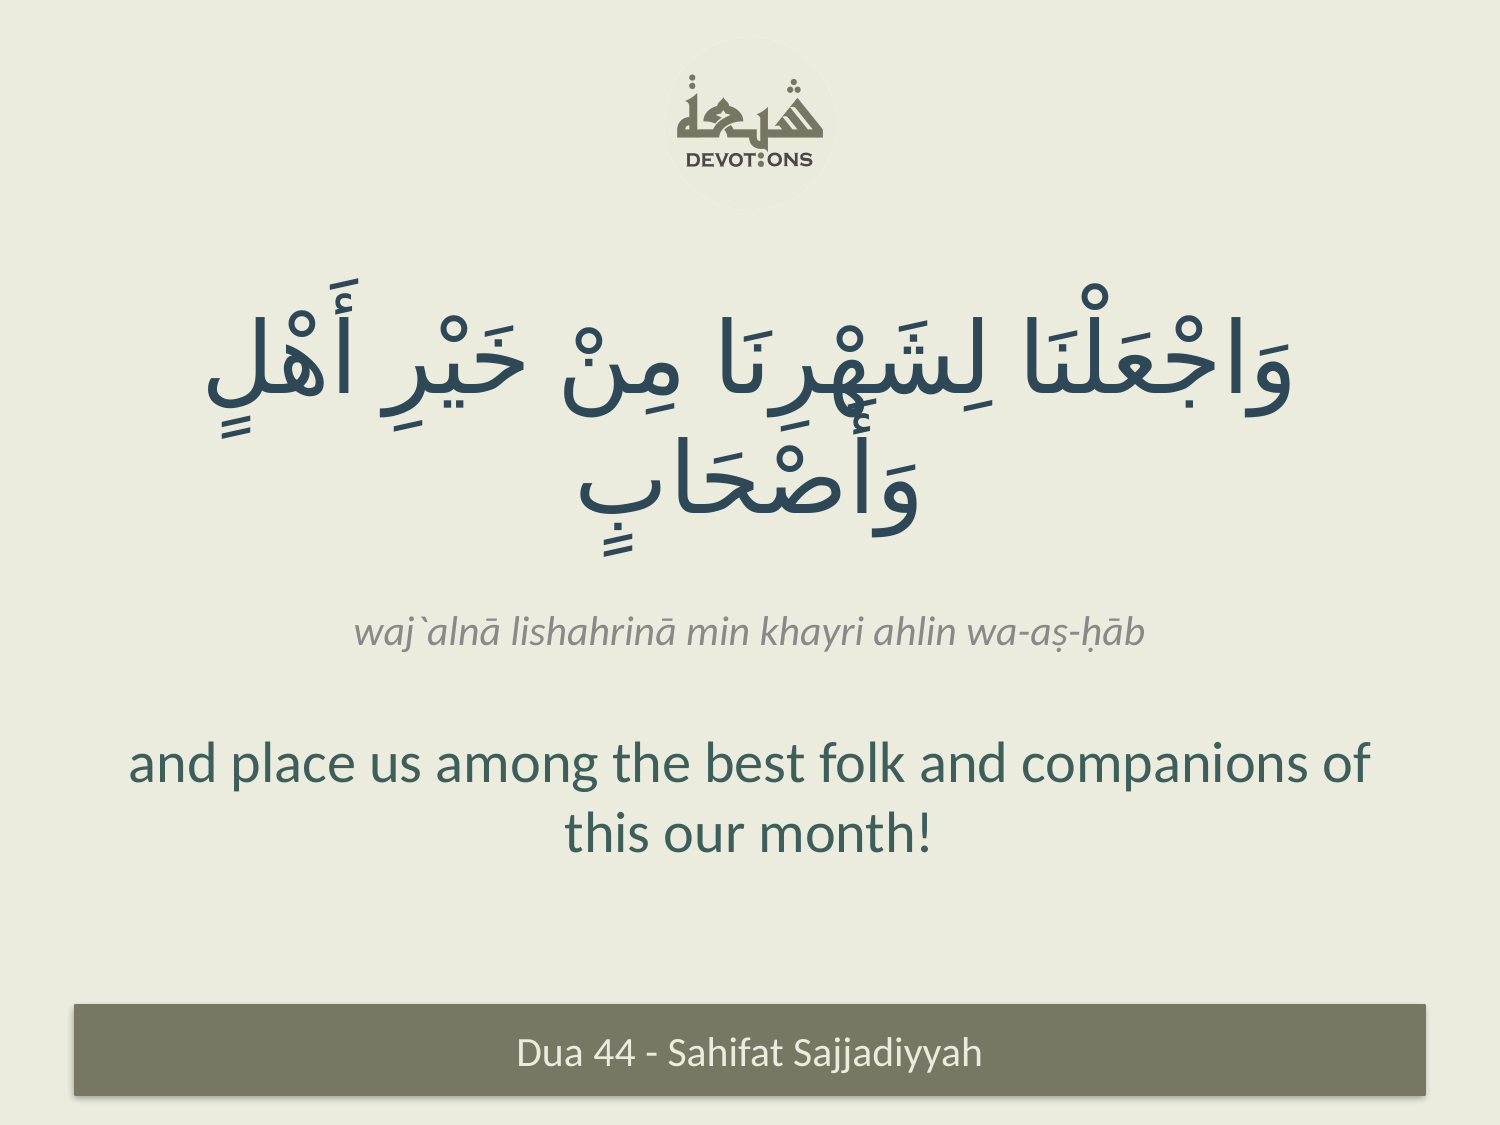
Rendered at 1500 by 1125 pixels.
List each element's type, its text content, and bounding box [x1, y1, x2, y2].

text_box Dua 44 - Sahifat Sajjadiyyah [501, 1017, 999, 1083]
text_box وَاجْعَلْنَا لِشَهْرِنَا مِنْ خَيْرِ أَهْلٍ وَأَصْحَابٍ waj`alnā lishahrinā min khayri ahlin wa-aṣ-ḥāb and place us among the best folk and companions of this our month! [74, 286, 1425, 871]
text_box [74, 1004, 1426, 1096]
picture [656, 29, 844, 218]
